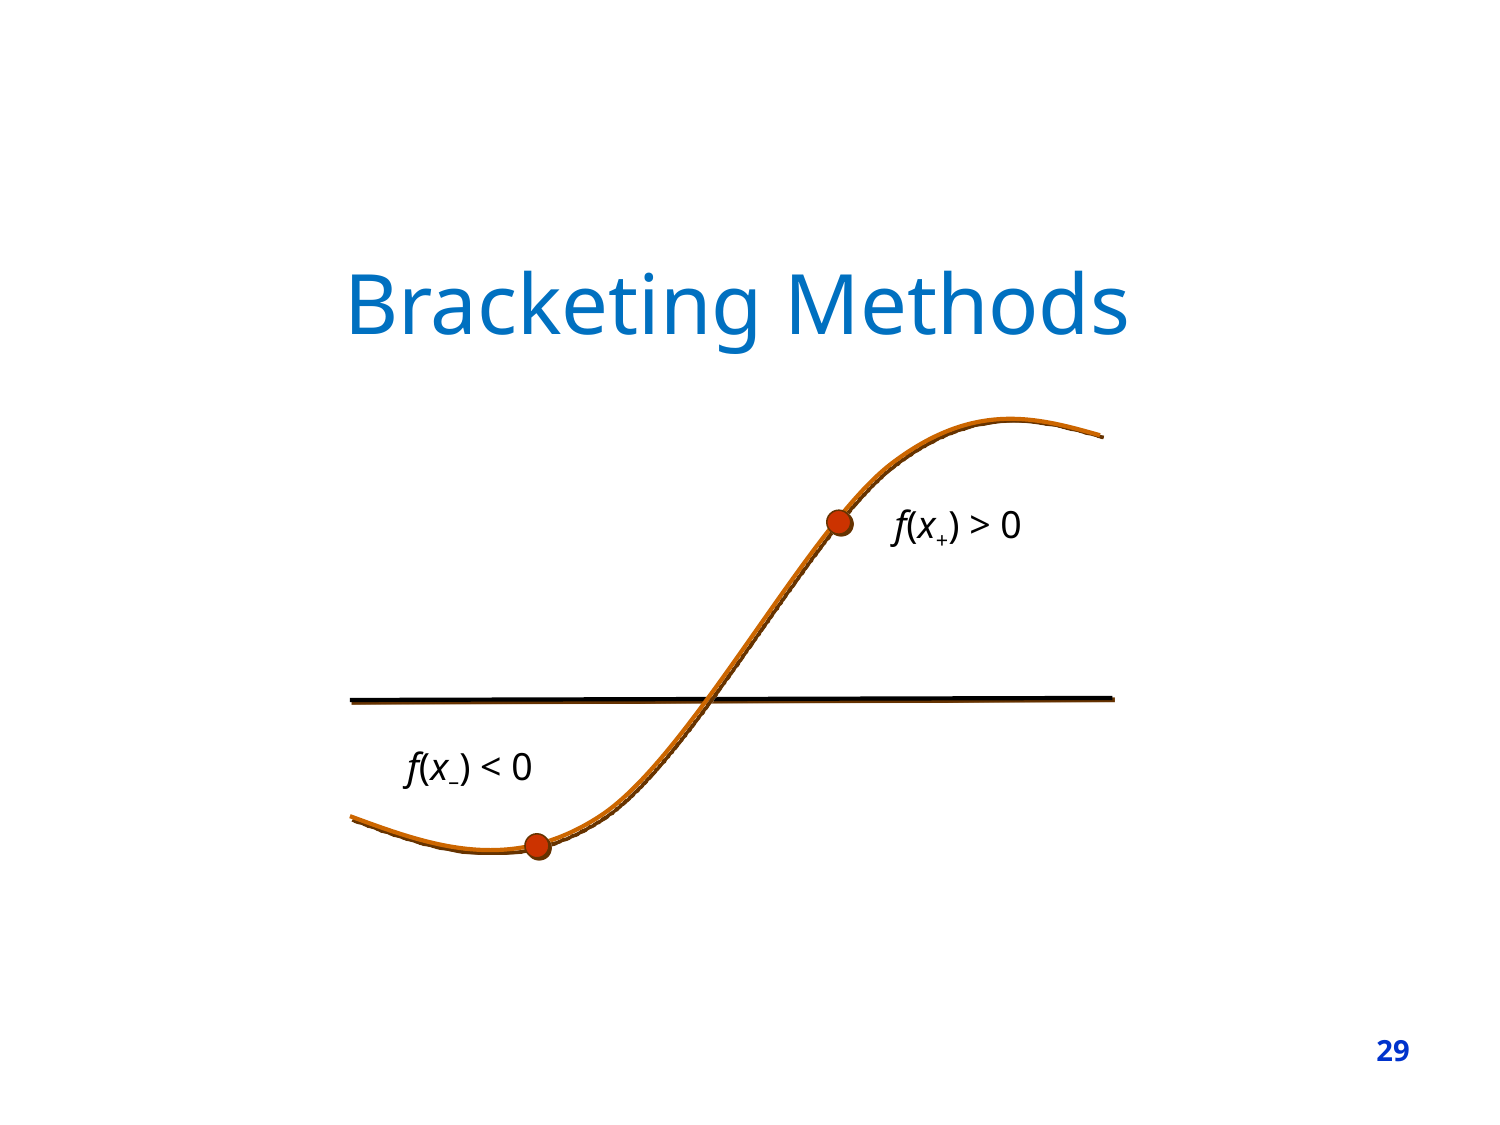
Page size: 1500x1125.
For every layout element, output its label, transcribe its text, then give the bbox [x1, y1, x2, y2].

list Bracketing Methods [99, 112, 1375, 359]
text_box f(x+) > 0 [879, 493, 1038, 560]
text_box [524, 833, 549, 858]
text_box [826, 510, 851, 535]
text_box [349, 418, 1100, 851]
text_box f(x–) < 0 [392, 735, 549, 802]
slide_number 29 [1074, 1024, 1426, 1101]
